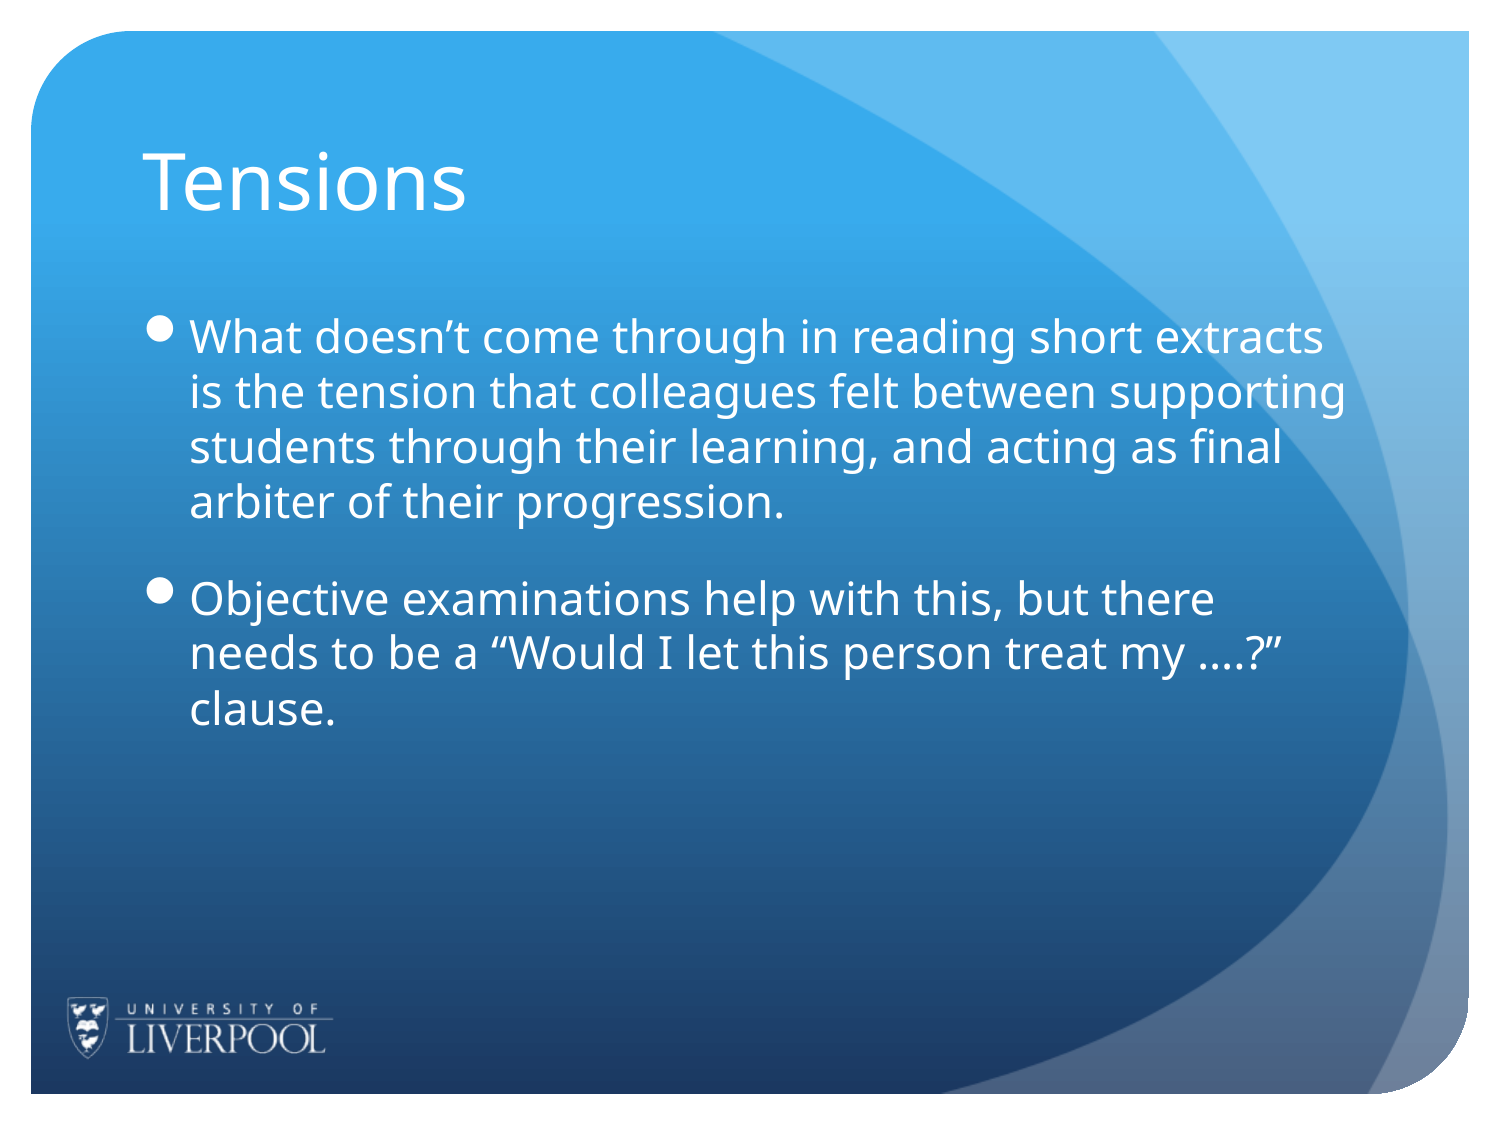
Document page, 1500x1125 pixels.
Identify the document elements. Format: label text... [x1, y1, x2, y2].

title Tensions [127, 62, 1372, 234]
picture [24, 30, 1473, 1107]
list What doesn’t come through in reading short extracts is the tension that colleagues felt between supporting students through their learning, and acting as final arbiter of their progression. Objective examinations help with this, but there needs to be a “Would I let this person treat my ….?” clause. [127, 299, 1372, 991]
